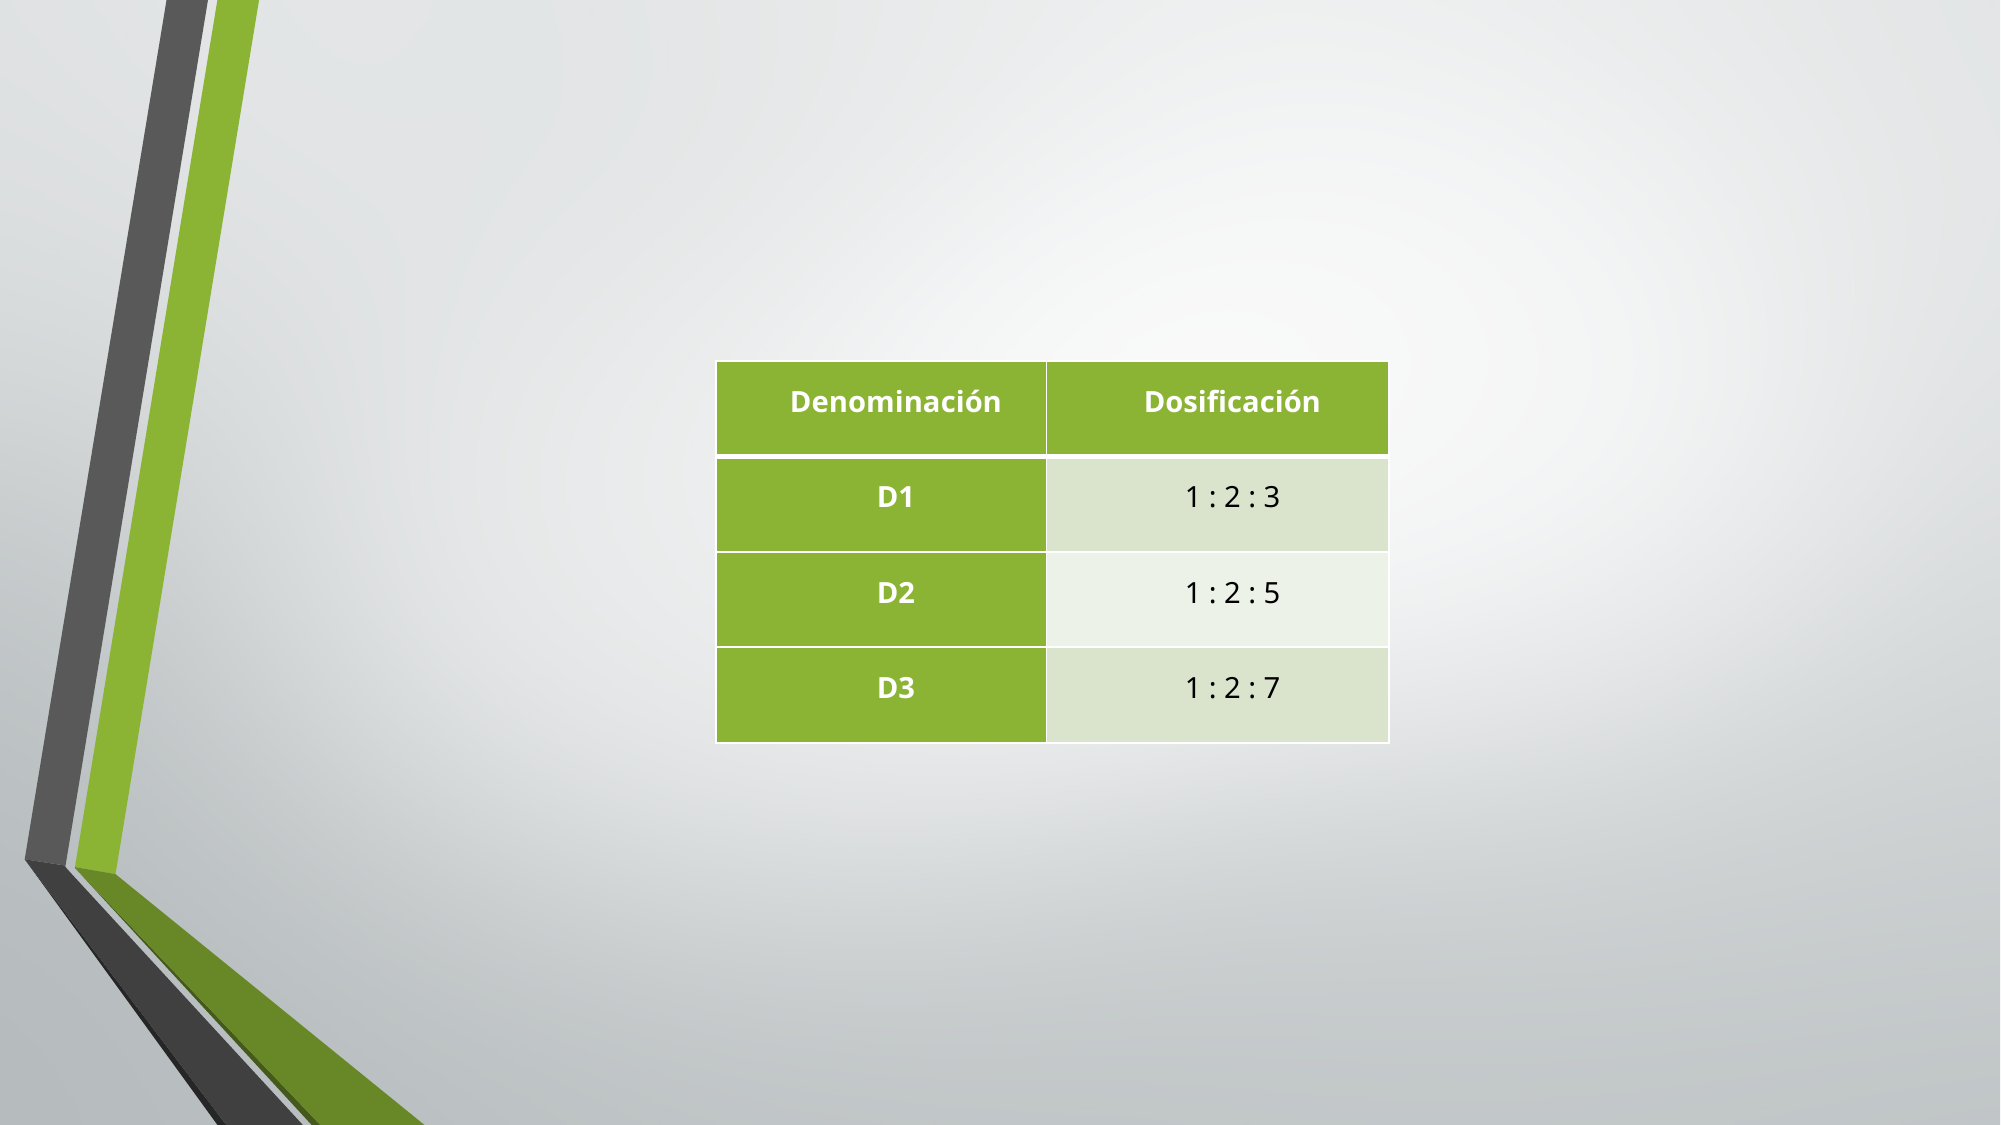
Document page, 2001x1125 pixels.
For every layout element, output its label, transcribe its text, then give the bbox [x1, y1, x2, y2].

table_cell 1 : 2 : 5 [1047, 553, 1388, 646]
table_cell D1 [717, 459, 1046, 551]
table_cell D3 [717, 648, 1046, 742]
table_header Denominación [717, 362, 1046, 454]
table_cell 1 : 2 : 3 [1047, 459, 1388, 551]
table_cell D2 [717, 553, 1046, 646]
table_cell 1 : 2 : 7 [1047, 648, 1388, 742]
table_header Dosificación [1047, 362, 1388, 454]
